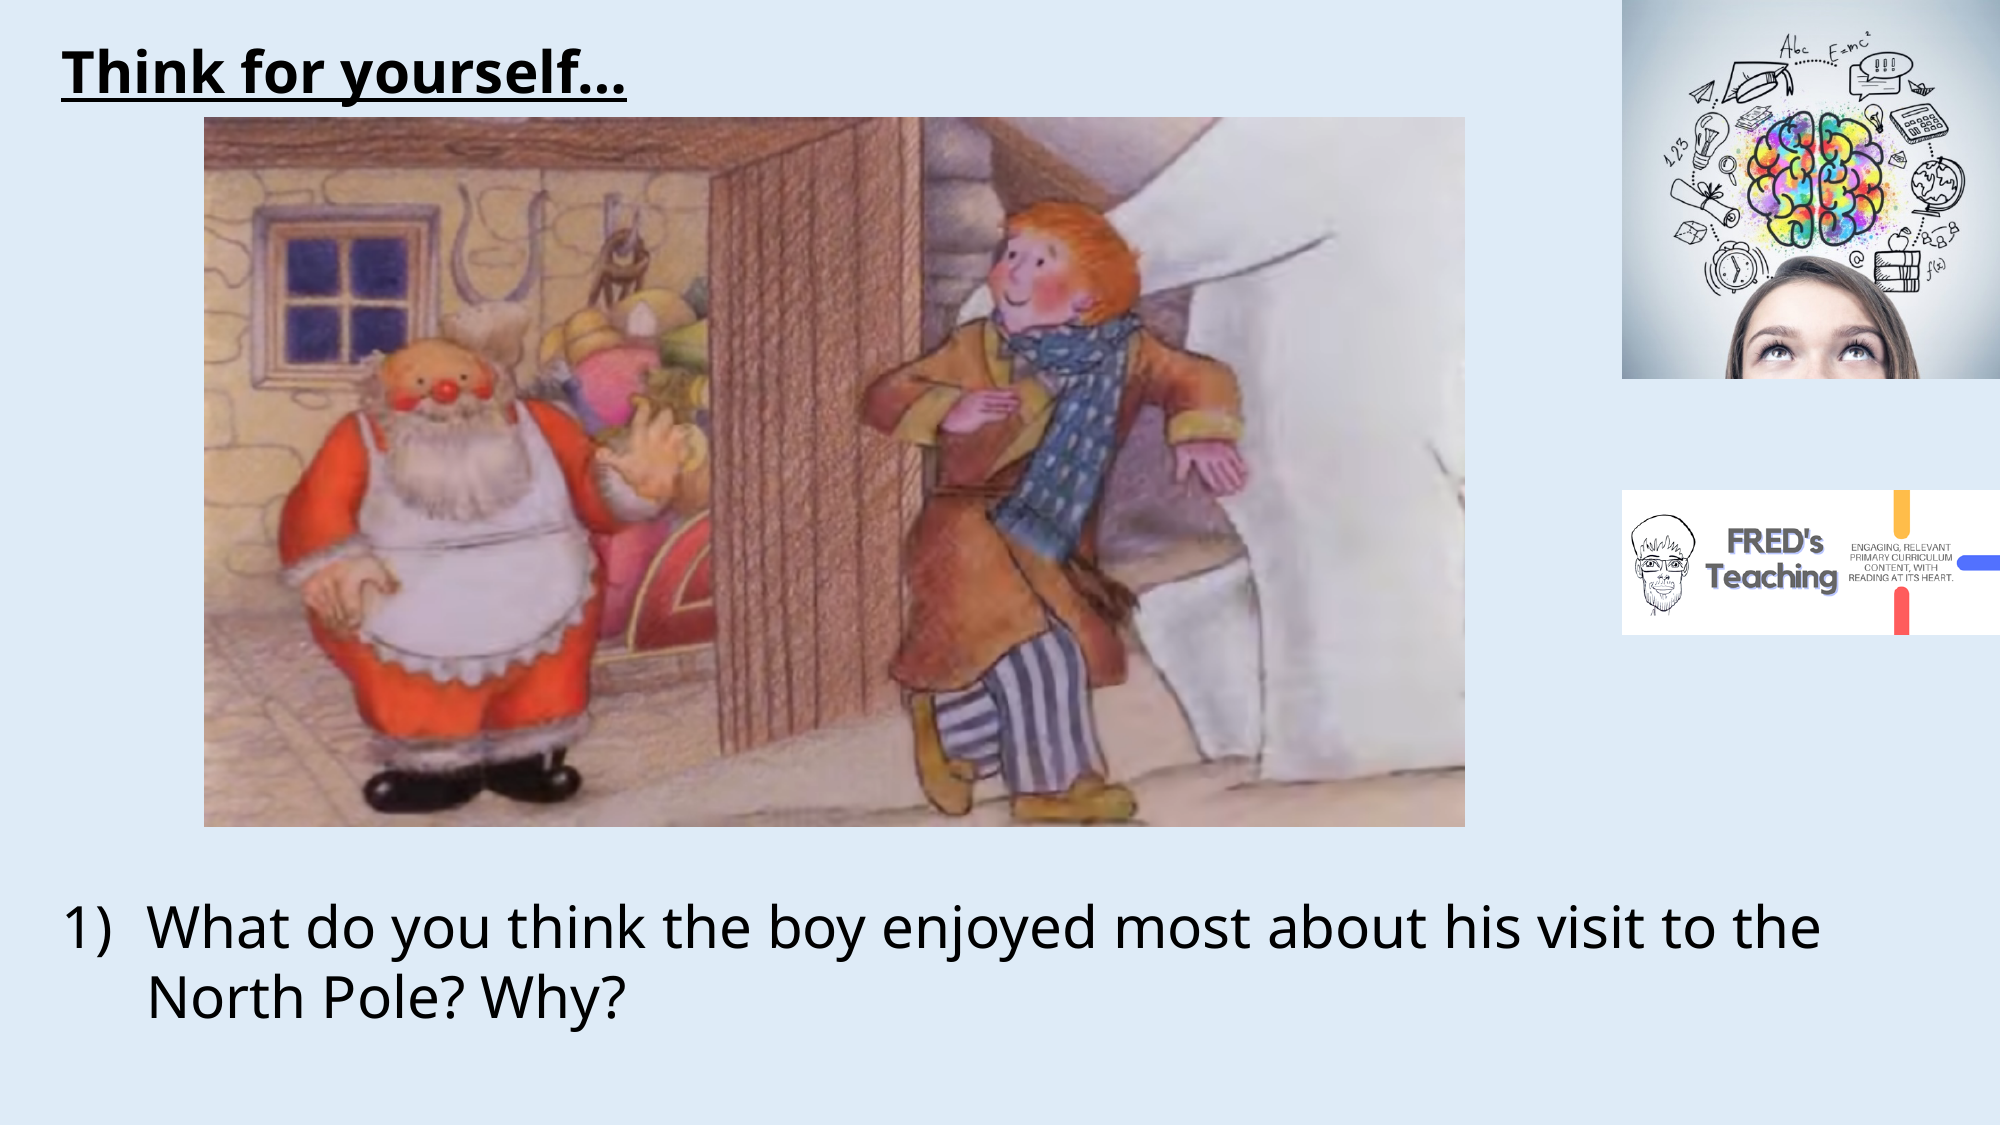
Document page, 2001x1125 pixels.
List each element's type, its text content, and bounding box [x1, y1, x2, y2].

text_box Think for yourself… [46, 27, 643, 113]
picture [1622, 490, 2000, 635]
text_box What do you think the boy enjoyed most about his visit to the North Pole? Why? [47, 883, 2000, 1038]
picture [1621, 0, 2000, 379]
picture [204, 117, 1465, 827]
